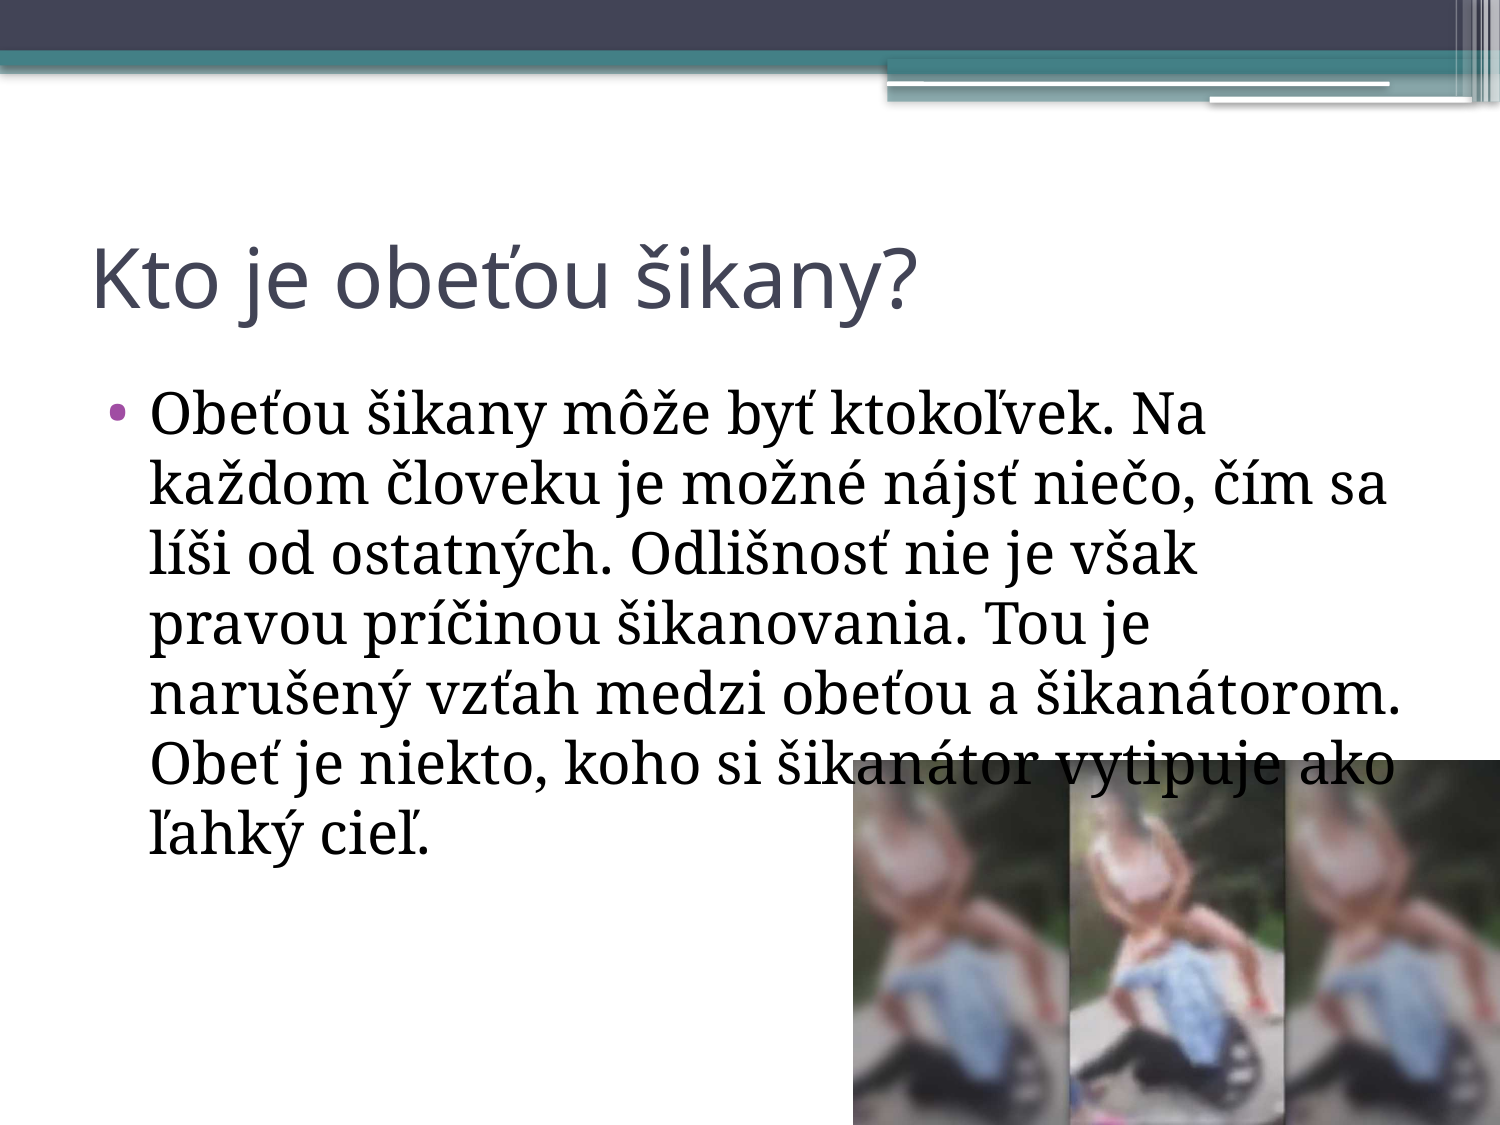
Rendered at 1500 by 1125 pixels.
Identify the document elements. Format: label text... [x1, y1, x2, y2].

list Obeťou šikany môže byť ktokoľvek. Na každom človeku je možné nájsť niečo, čím sa líši od ostatných. Odlišnosť nie je však pravou príčinou šikanovania. Tou je narušený vzťah medzi obeťou a šikanátorom. Obeť je niekto, koho si šikanátor vytipuje ako ľahký cieľ. [75, 368, 1425, 1079]
title Kto je obeťou šikany? [75, 187, 1425, 363]
picture [853, 760, 1500, 1125]
